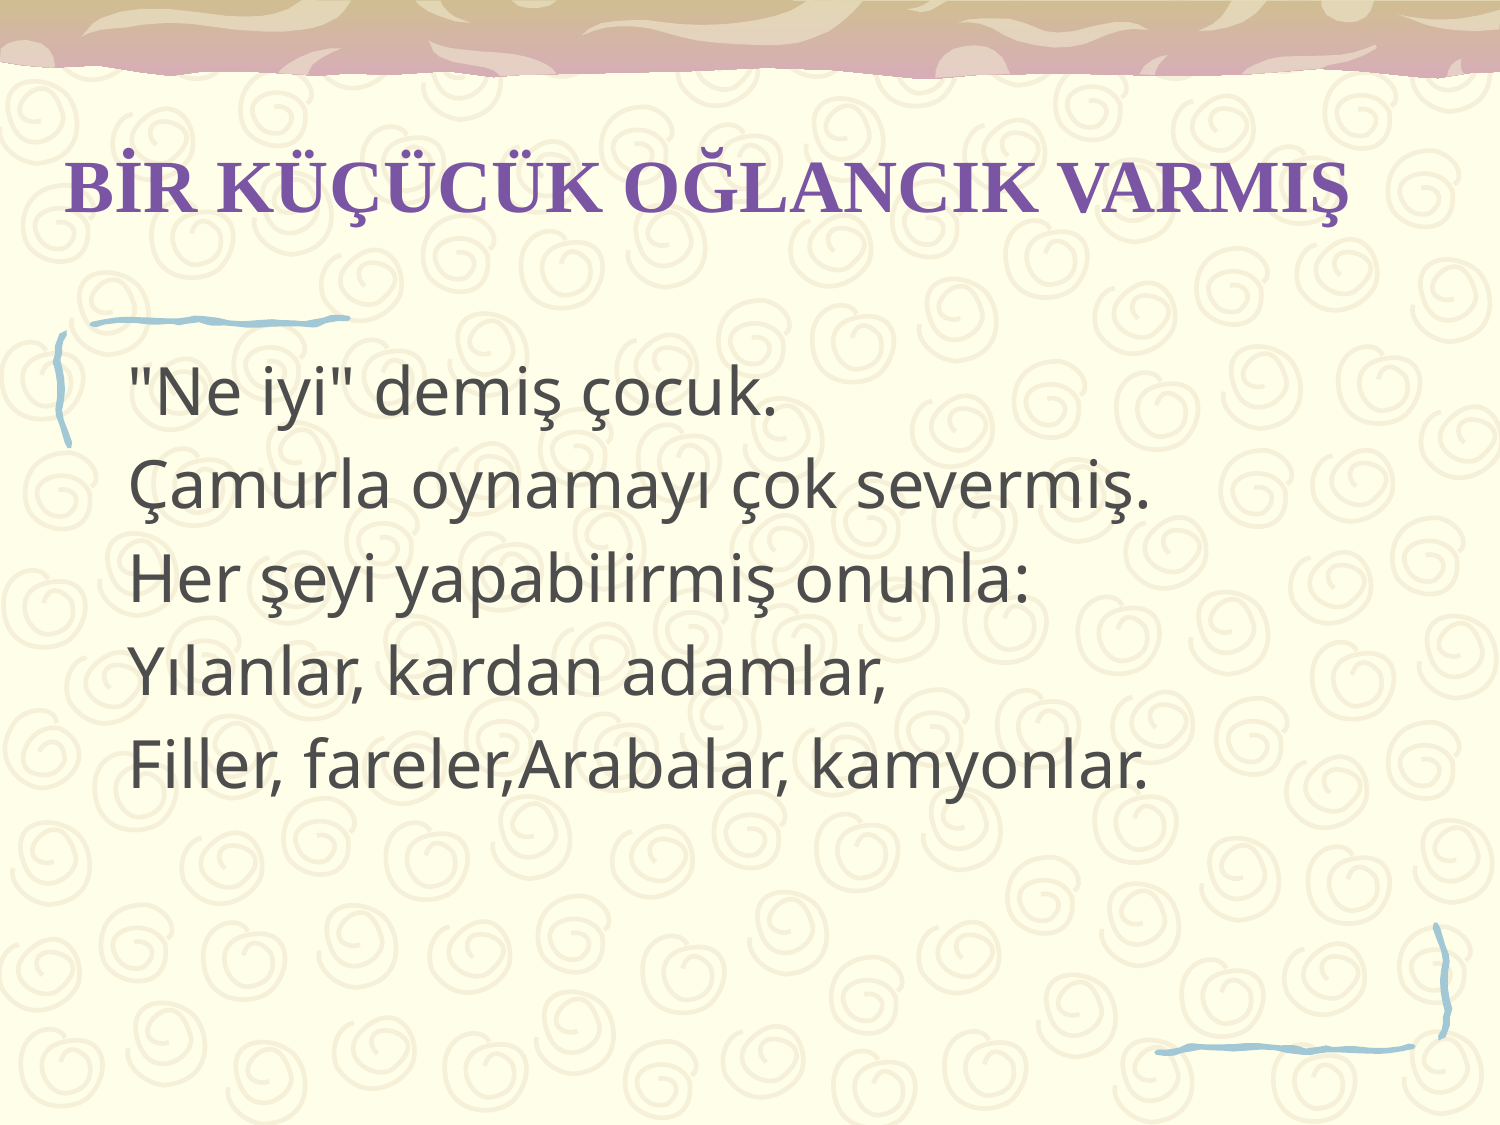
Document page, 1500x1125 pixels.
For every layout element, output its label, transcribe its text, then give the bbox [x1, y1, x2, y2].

title BİR KÜÇÜCÜK OĞLANCIK VARMIŞ [29, 88, 1388, 277]
list "Ne iyi" demiş çocuk. Çamurla oynamayı çok severmiş. Her şeyi yapabilirmiş onunla: Yılanlar, kardan adamlar, Filler, fareler,Arabalar, kamyonlar. [112, 341, 1388, 1017]
